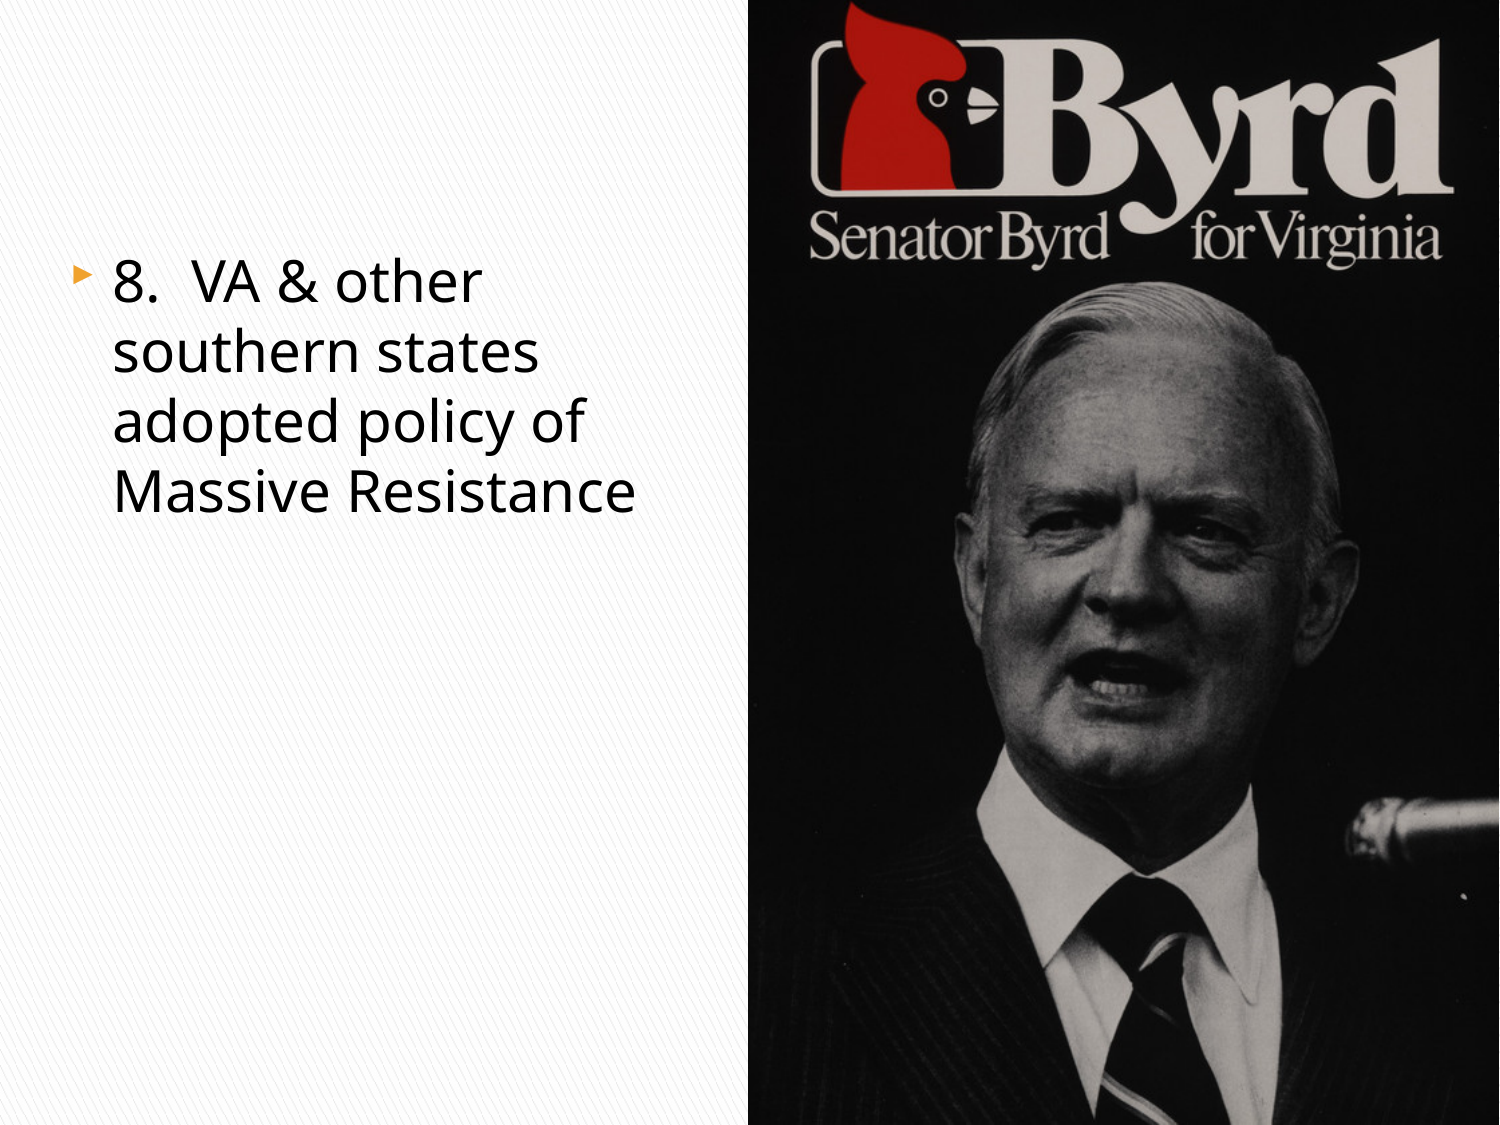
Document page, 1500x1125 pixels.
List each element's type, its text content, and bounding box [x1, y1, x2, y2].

picture [748, 0, 1500, 1125]
list 8. VA & other southern states adopted policy of Massive Resistance [37, 236, 738, 884]
